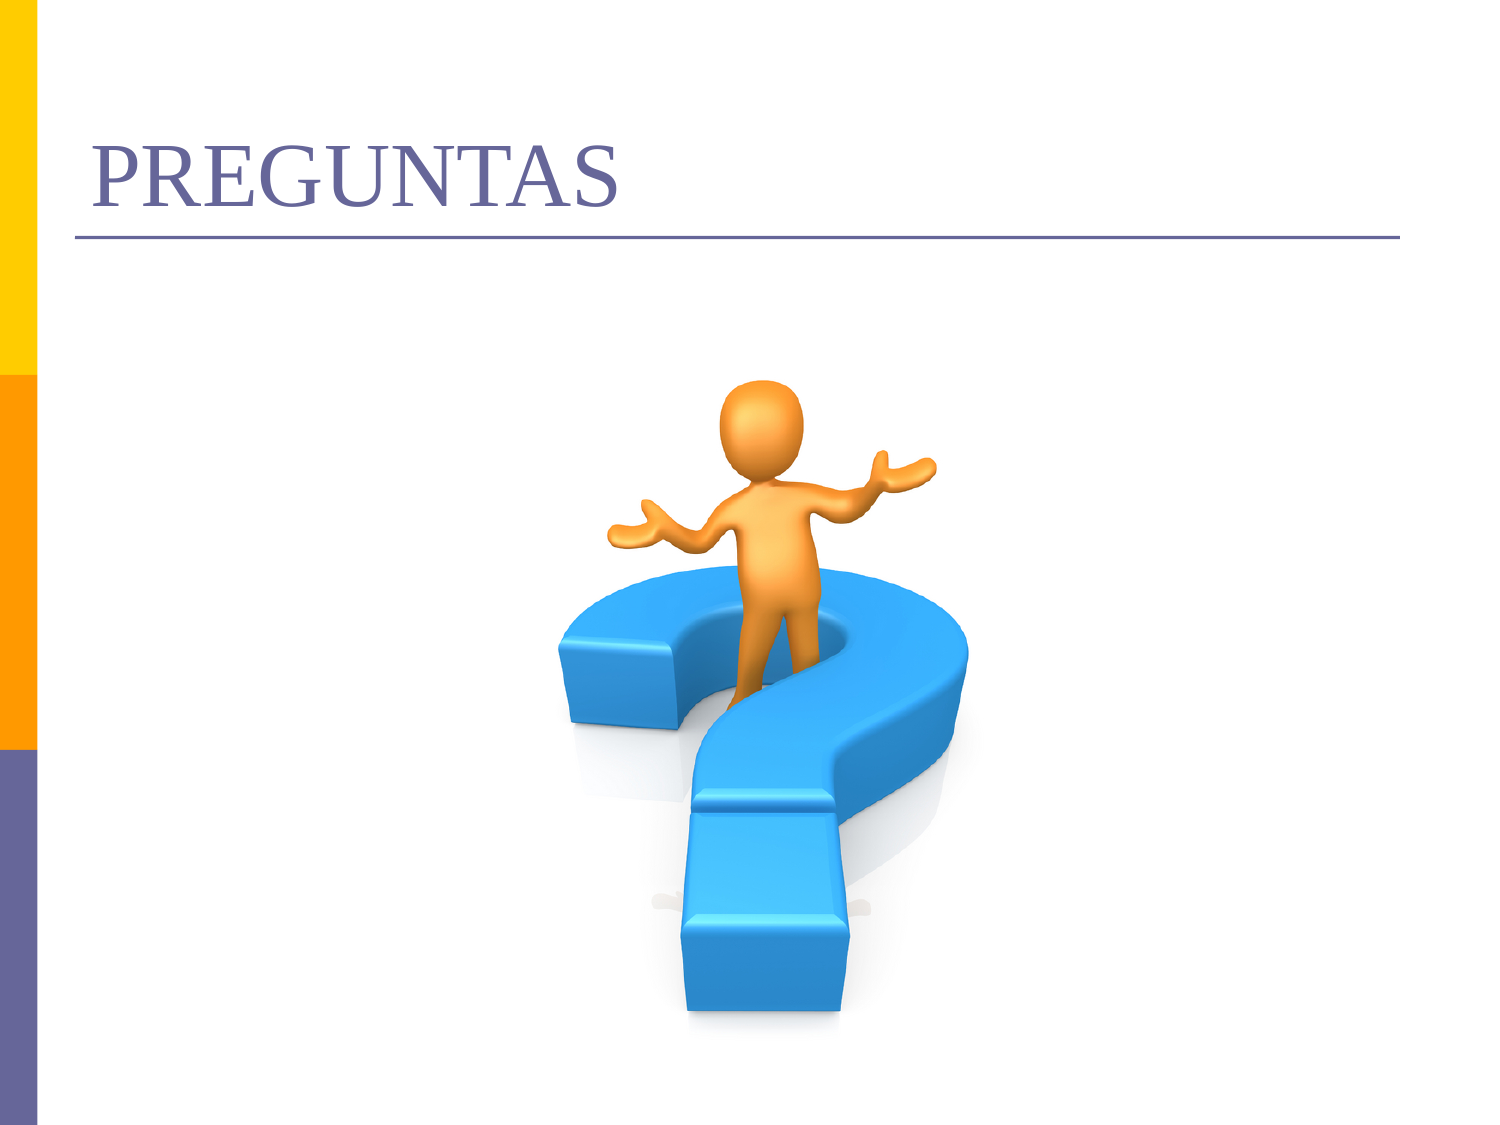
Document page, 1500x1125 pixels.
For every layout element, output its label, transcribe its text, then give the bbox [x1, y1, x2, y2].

title PREGUNTAS [75, 45, 1425, 233]
picture [407, 361, 1093, 1048]
